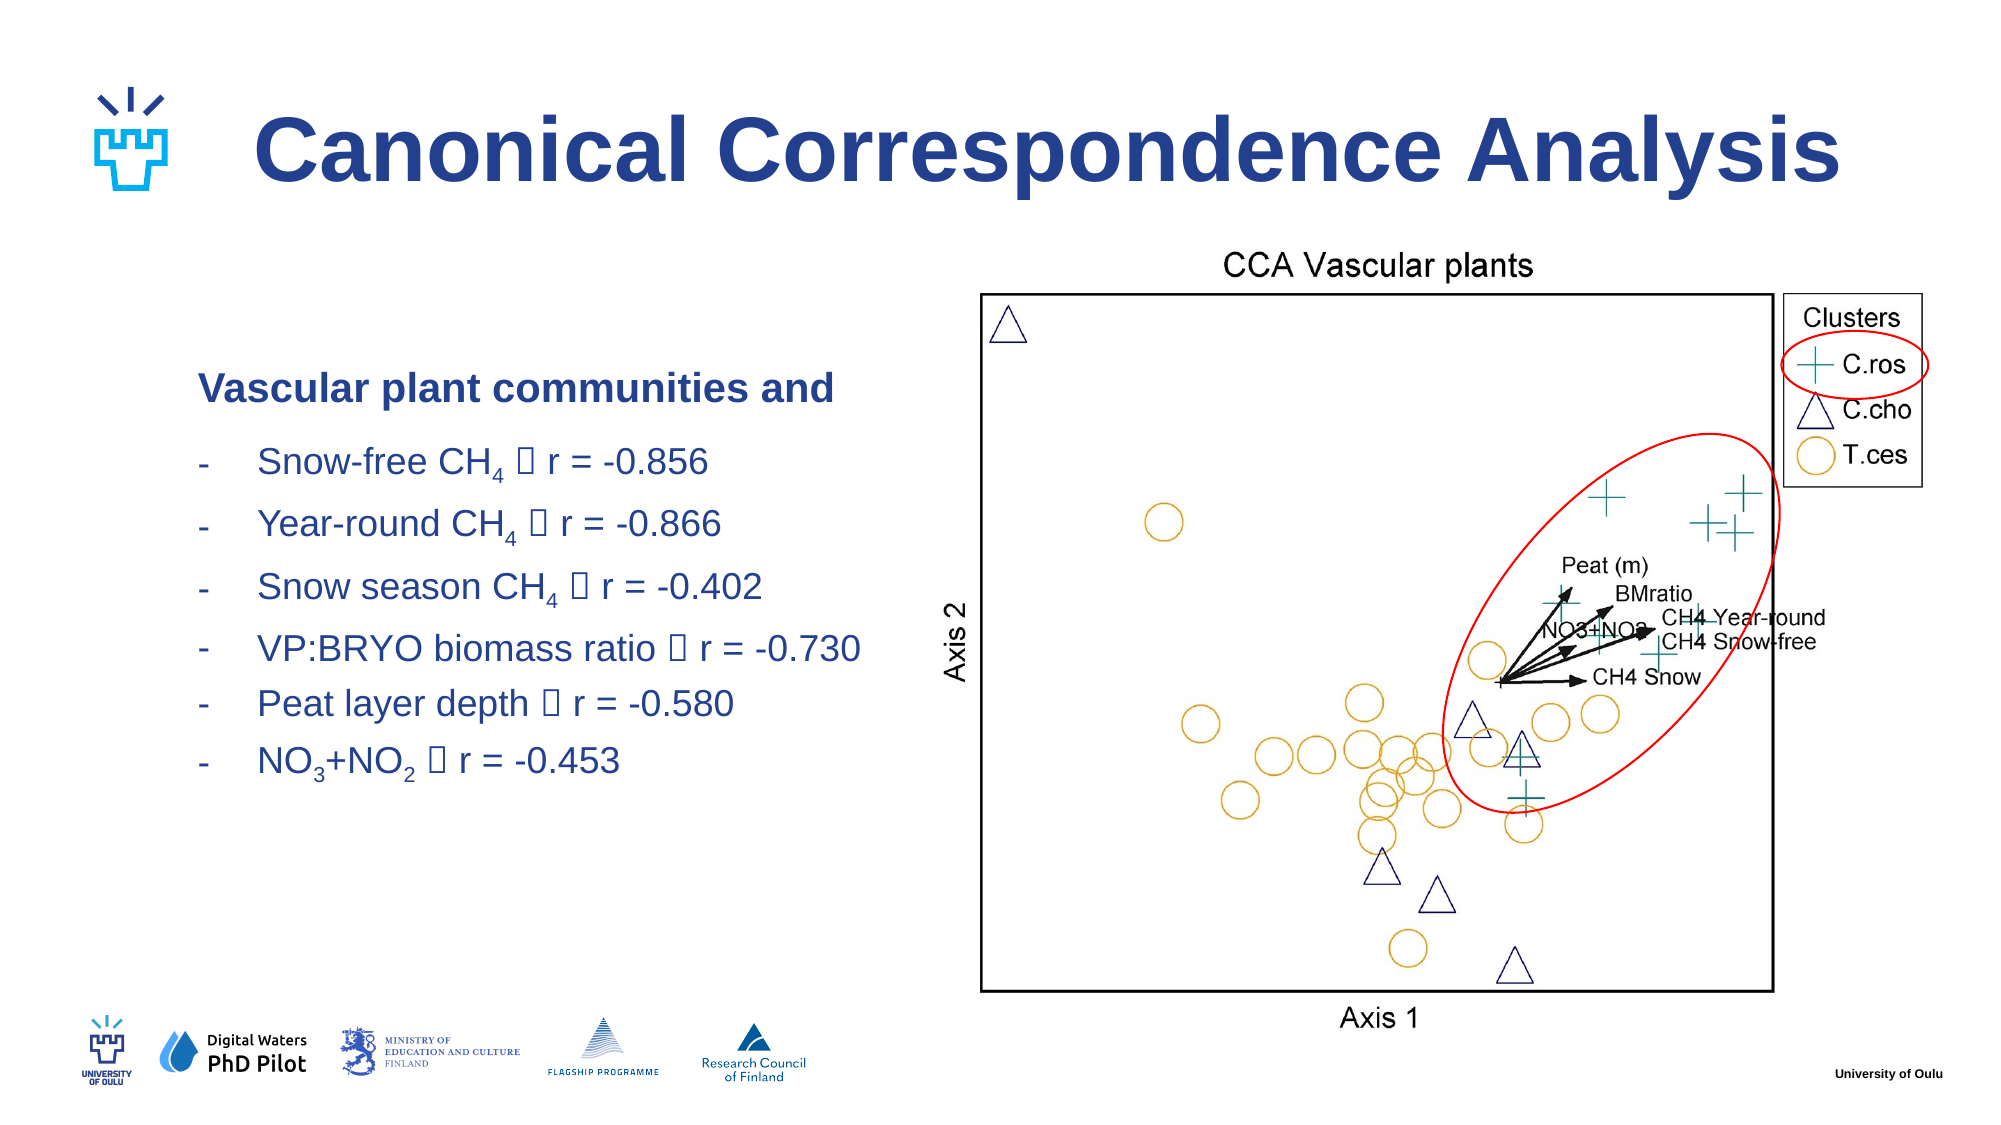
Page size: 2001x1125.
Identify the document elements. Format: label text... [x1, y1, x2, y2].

title Canonical Correspondence Analysis [238, 94, 1944, 212]
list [914, 229, 1944, 1052]
text_box Vascular plant communities and Snow-free CH4  r = -0.856 Year-round CH4  r = -0.866 Snow season CH4  r = -0.402 VP:BRYO biomass ratio  r = -0.730 Peat layer depth  r = -0.580 NO3+NO2  r = -0.453 [182, 353, 914, 772]
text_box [76, 1006, 823, 1098]
